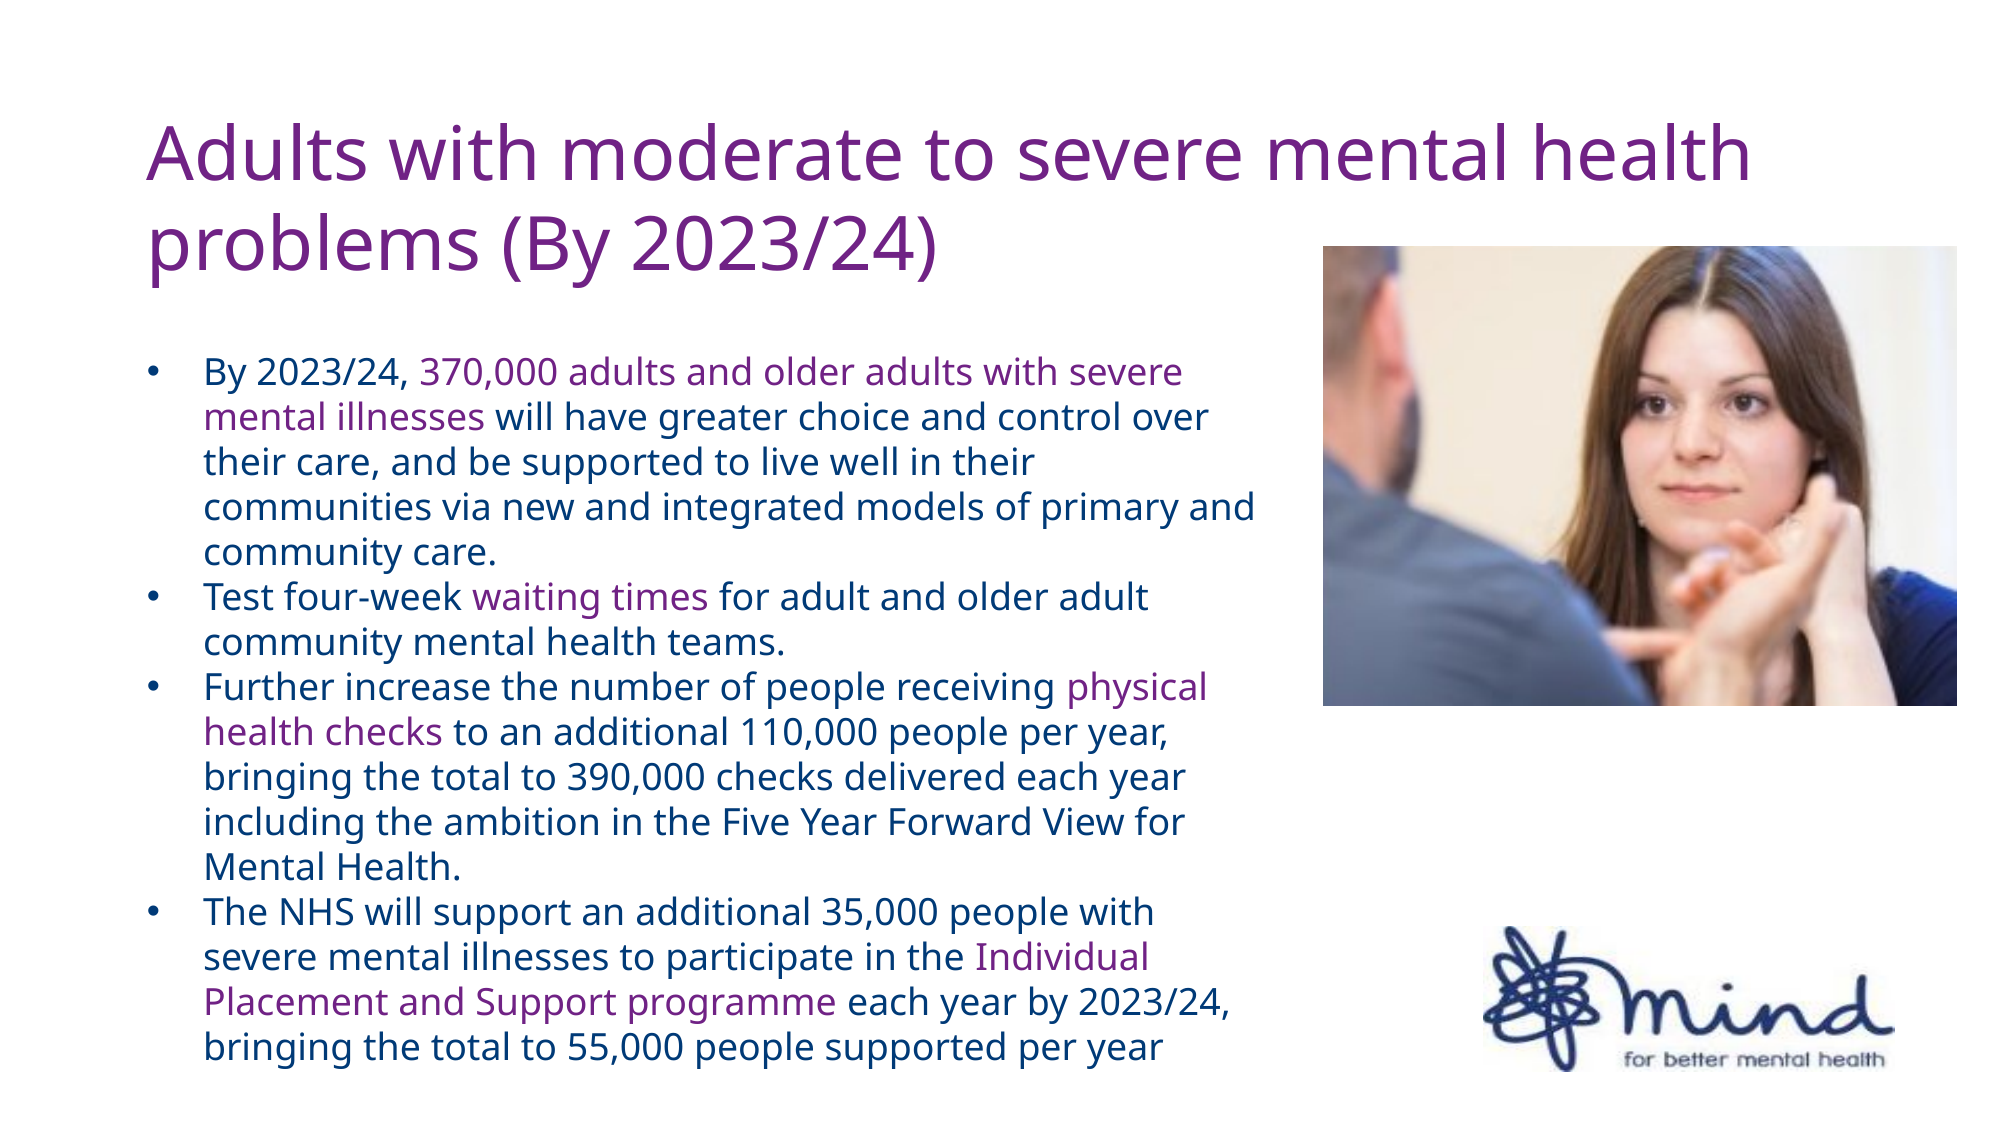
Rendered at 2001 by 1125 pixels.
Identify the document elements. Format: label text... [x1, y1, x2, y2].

picture [1483, 926, 1895, 1072]
text_box By 2023/24, 370,000 adults and older adults with severe mental illnesses will have greater choice and control over their care, and be supported to live well in their communities via new and integrated models of primary and community care. Test four-week waiting times for adult and older adult community mental health teams. Further increase the number of people receiving physical health checks to an additional 110,000 people per year, bringing the total to 390,000 checks delivered each year including the ambition in the Five Year Forward View for Mental Health. The NHS will support an additional 35,000 people with severe mental illnesses to participate in the Individual Placement and Support programme each year by 2023/24, bringing the total to 55,000 people supported per year [132, 295, 1285, 1076]
picture [1322, 246, 1957, 706]
text_box Adults with moderate to severe mental health problems (By 2023/24) [132, 98, 1838, 294]
